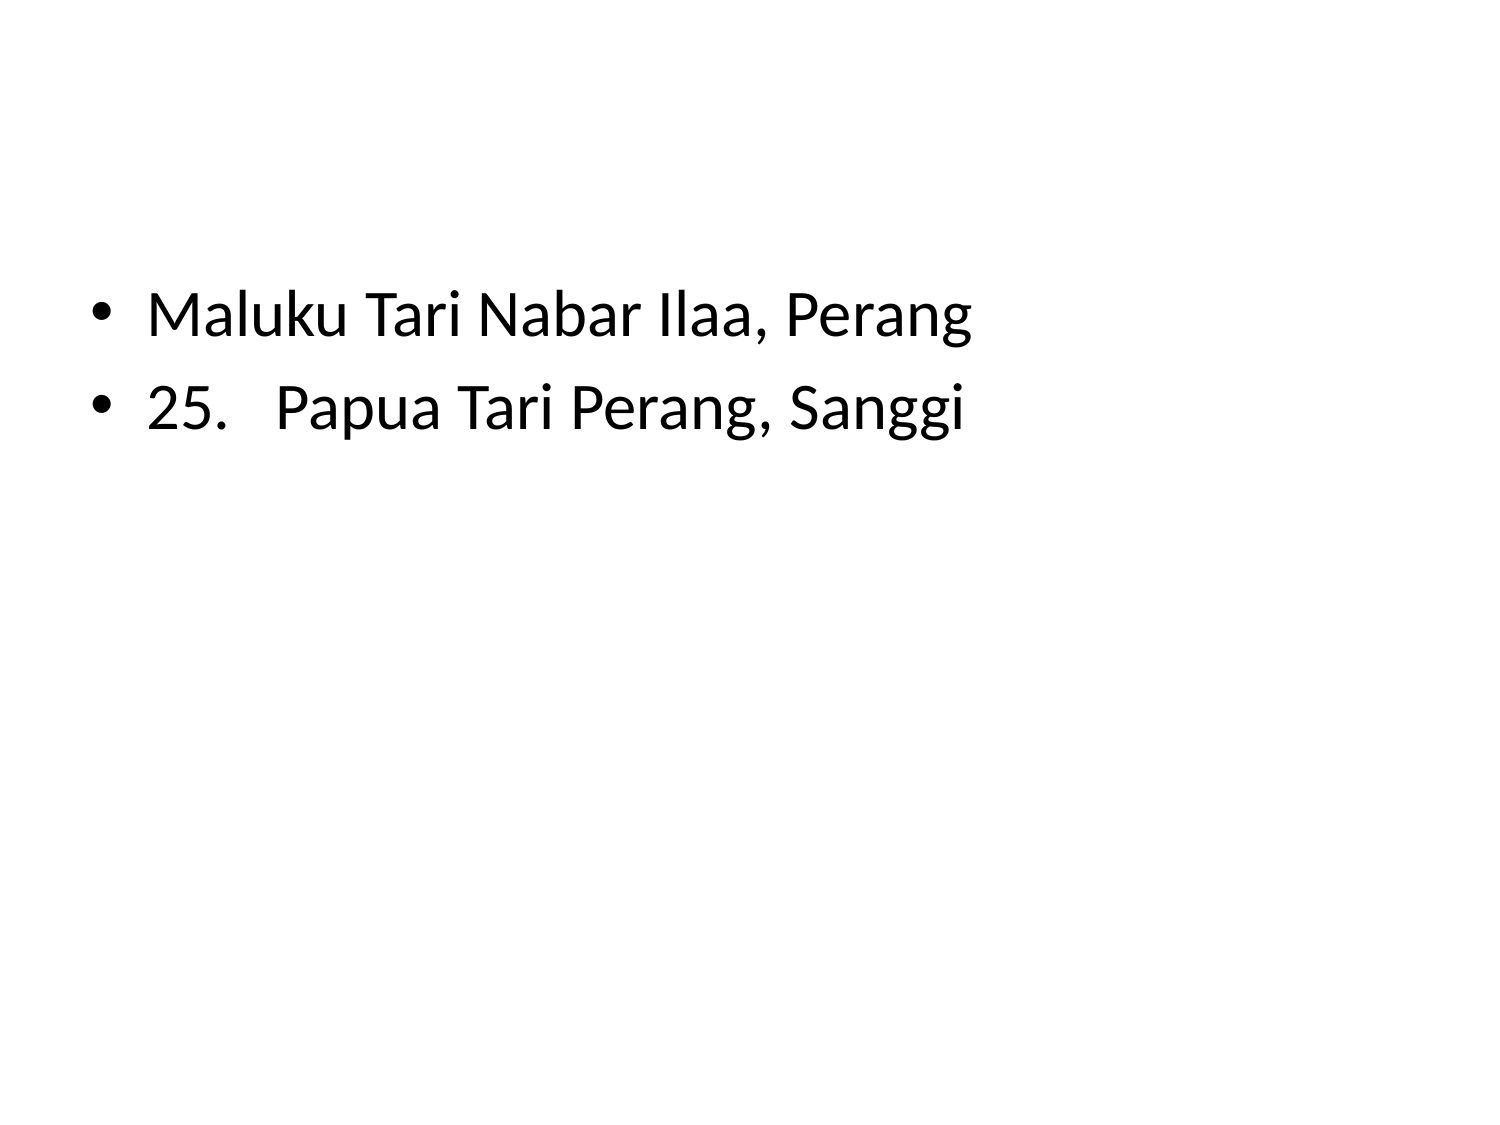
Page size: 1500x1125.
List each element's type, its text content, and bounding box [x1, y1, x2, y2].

list Maluku Tari Nabar Ilaa, Perang 25. Papua Tari Perang, Sanggi [75, 262, 1425, 1005]
